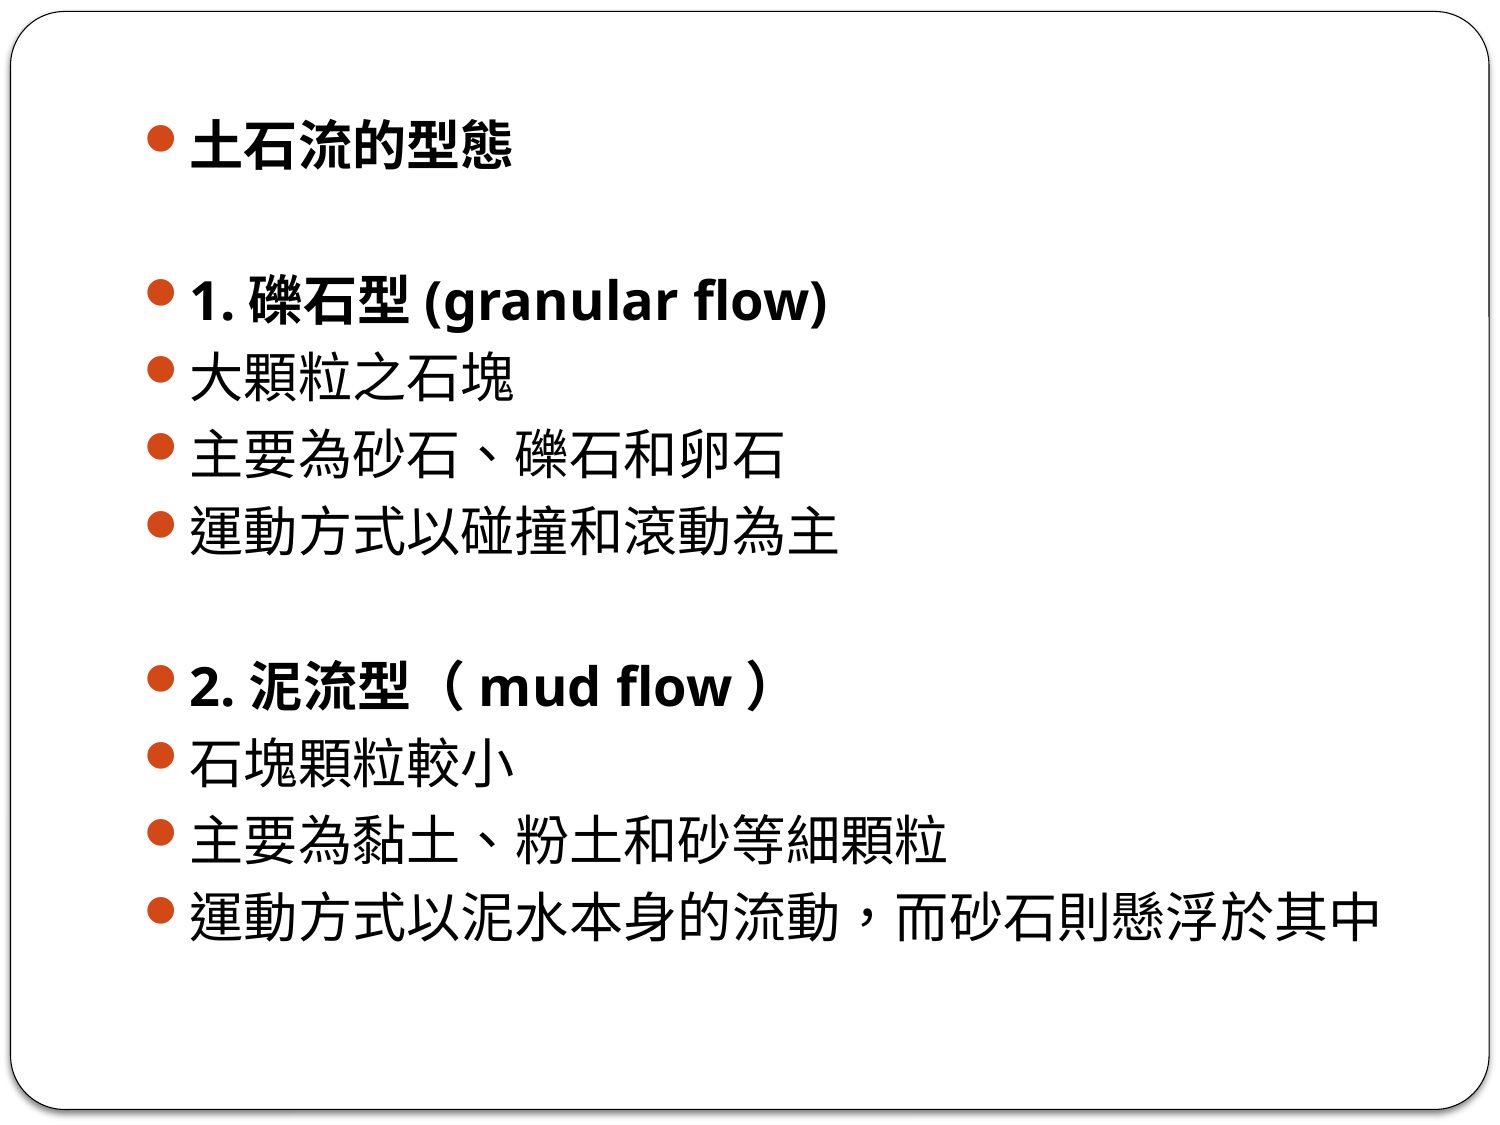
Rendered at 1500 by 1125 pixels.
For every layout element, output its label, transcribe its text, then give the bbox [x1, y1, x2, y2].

list 土石流的型態 1.礫石型(granular flow) 大顆粒之石塊 主要為砂石、礫石和卵石 運動方式以碰撞和滾動為主 2.泥流型（mud flow） 石塊顆粒較小 主要為黏土、粉土和砂等細顆粒 運動方式以泥水本身的流動，而砂石則懸浮於其中 [128, 104, 1404, 1014]
